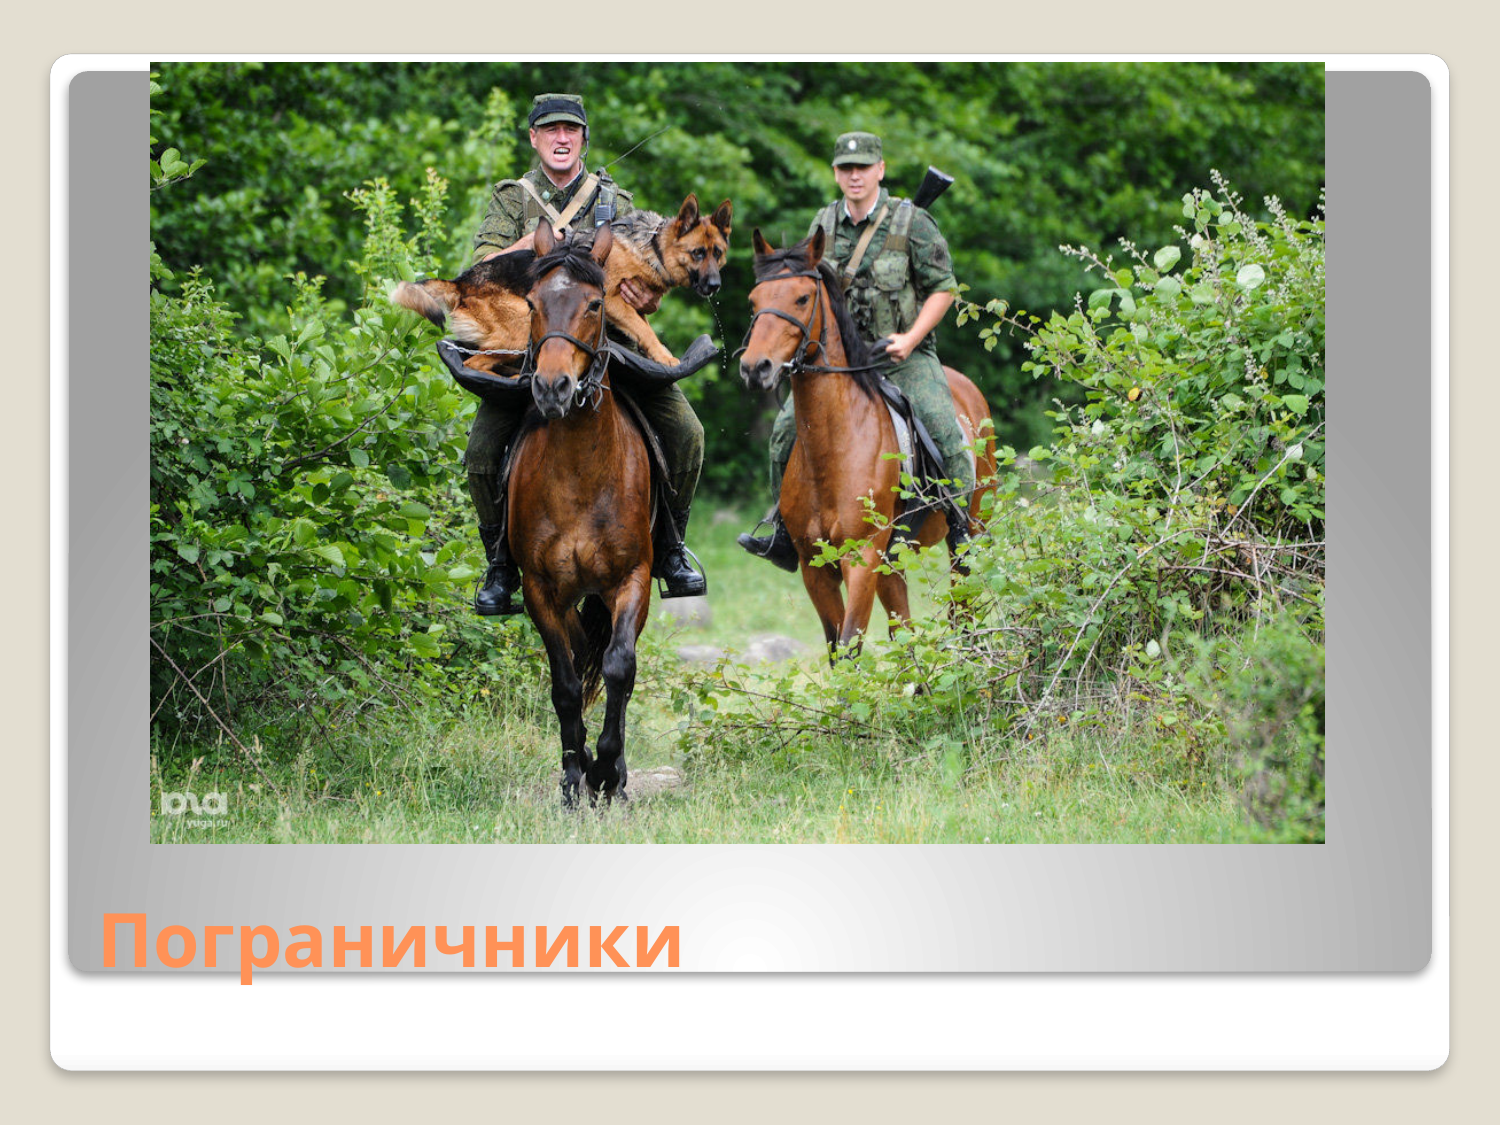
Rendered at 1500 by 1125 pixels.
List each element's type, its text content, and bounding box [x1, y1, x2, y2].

picture [149, 62, 1326, 845]
title Пограничники [82, 817, 1425, 991]
